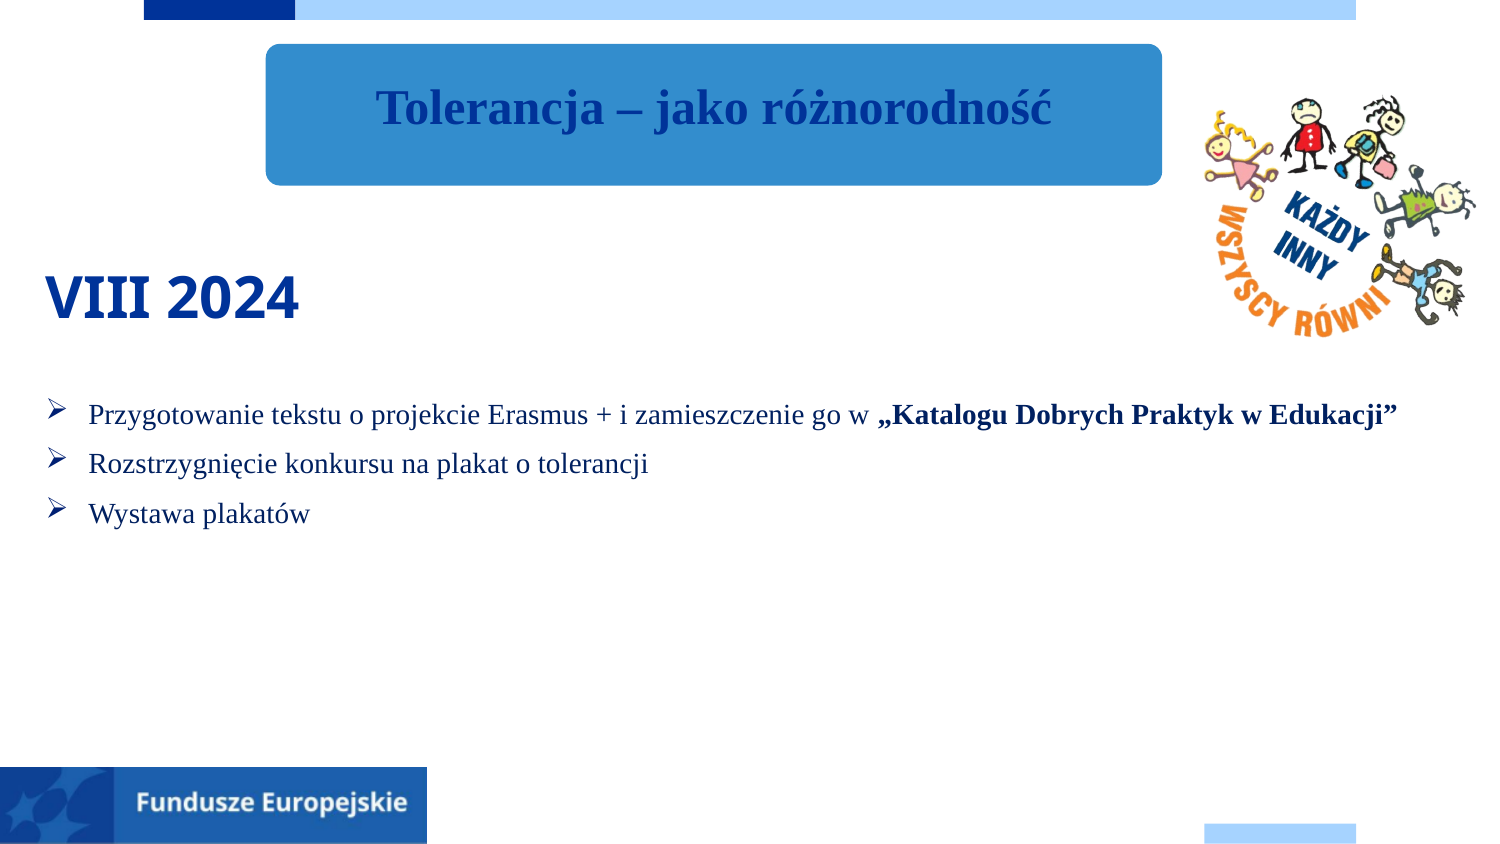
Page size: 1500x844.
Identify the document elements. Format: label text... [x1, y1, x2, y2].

list VIII 2024 Przygotowanie tekstu o projekcie Erasmus + i zamieszczenie go w „Katalogu Dobrych Praktyk w Edukacji” Rozstrzygnięcie konkursu na plakat o tolerancji Wystawa plakatów [45, 296, 1455, 825]
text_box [265, 43, 1163, 186]
picture [1122, 13, 1500, 429]
picture [0, 767, 428, 844]
